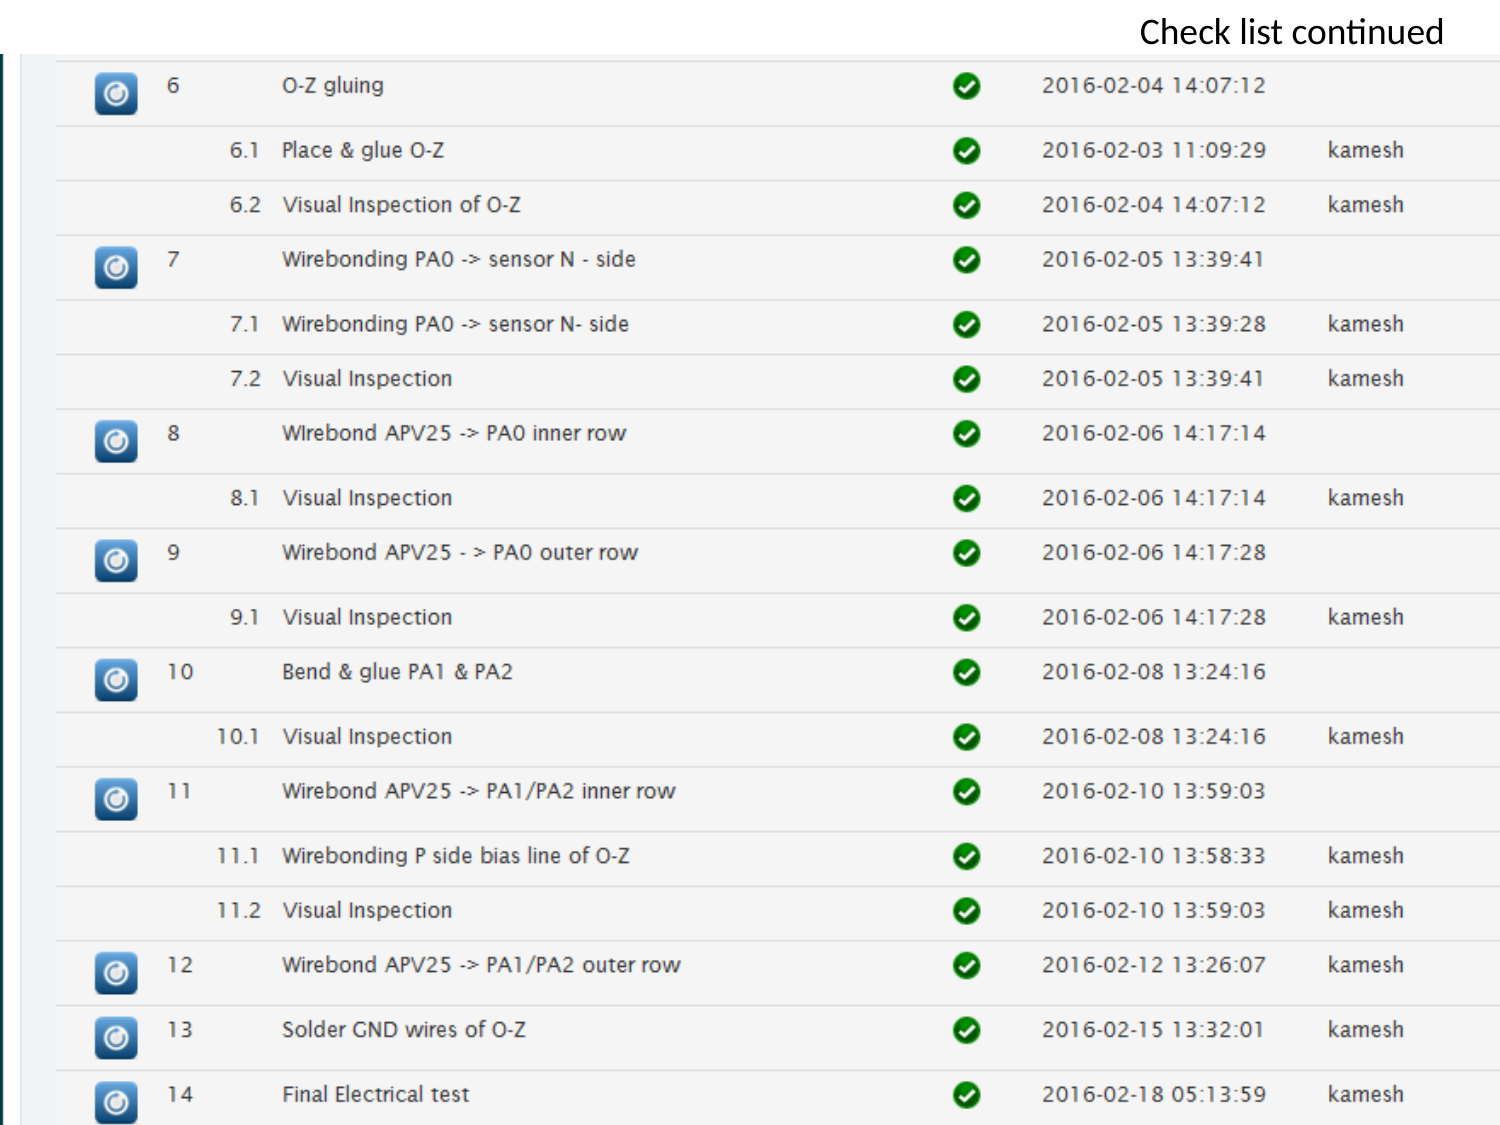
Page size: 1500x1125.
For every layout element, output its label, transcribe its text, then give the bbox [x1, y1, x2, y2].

picture [3, 54, 1500, 1125]
text_box Check list continued [1125, 0, 1461, 52]
